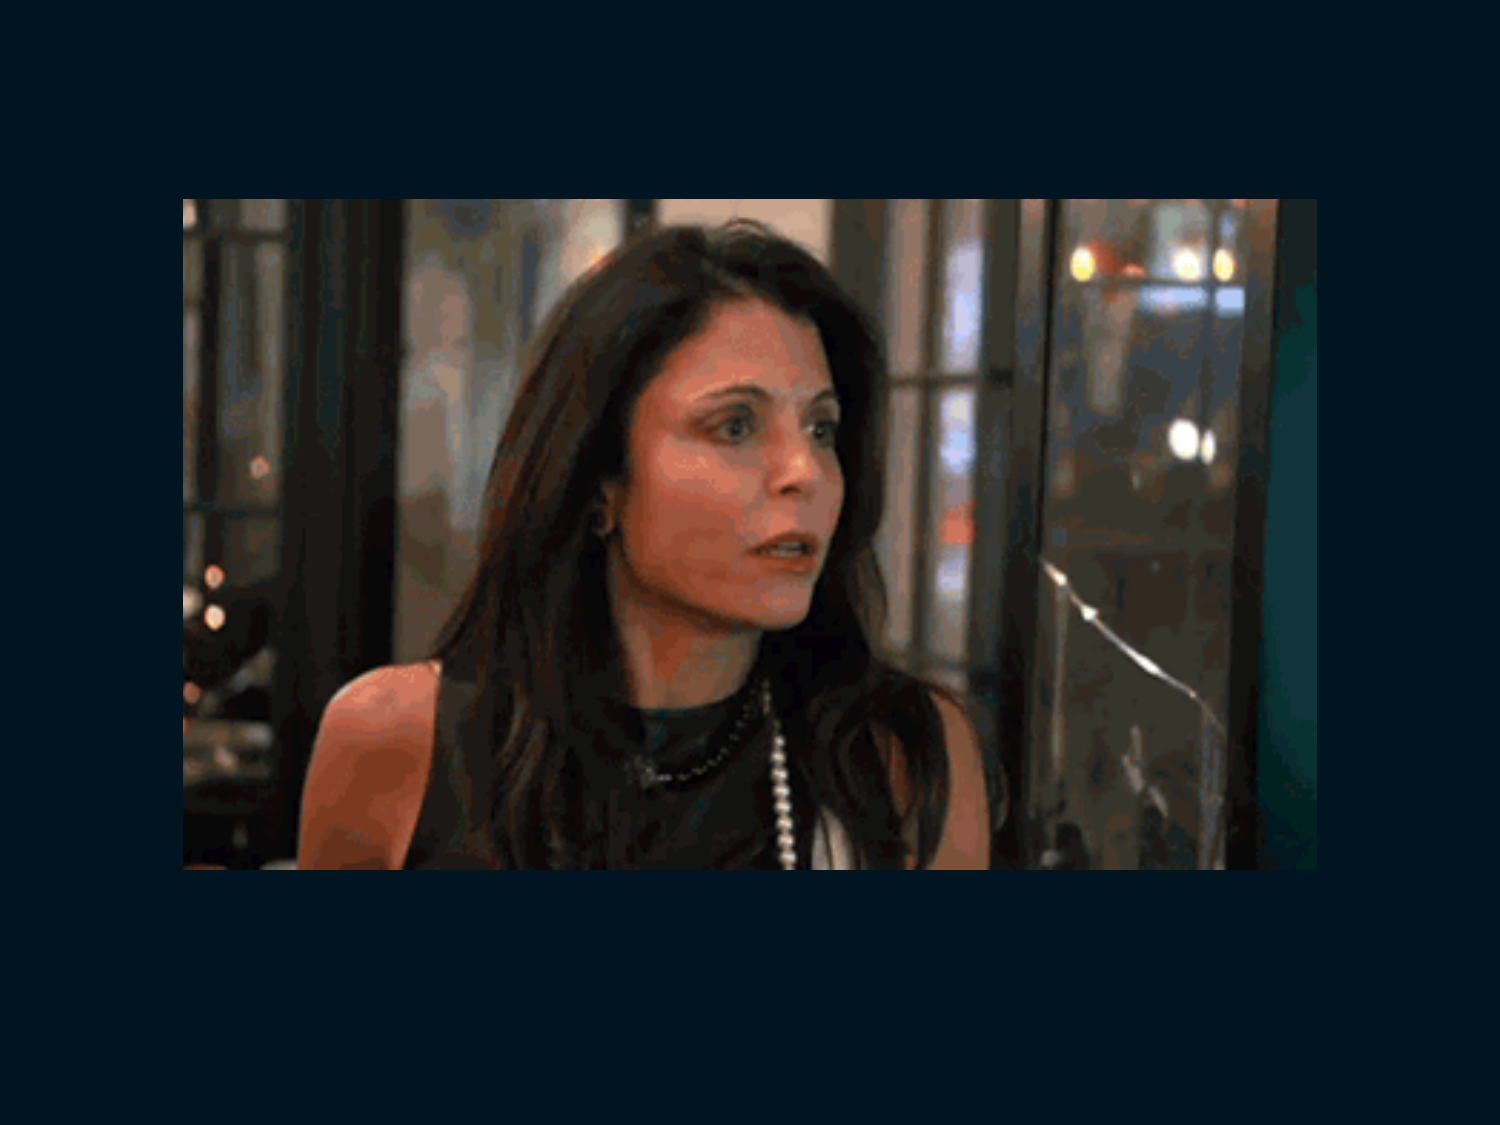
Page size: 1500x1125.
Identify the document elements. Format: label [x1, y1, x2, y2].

picture [182, 199, 1318, 870]
